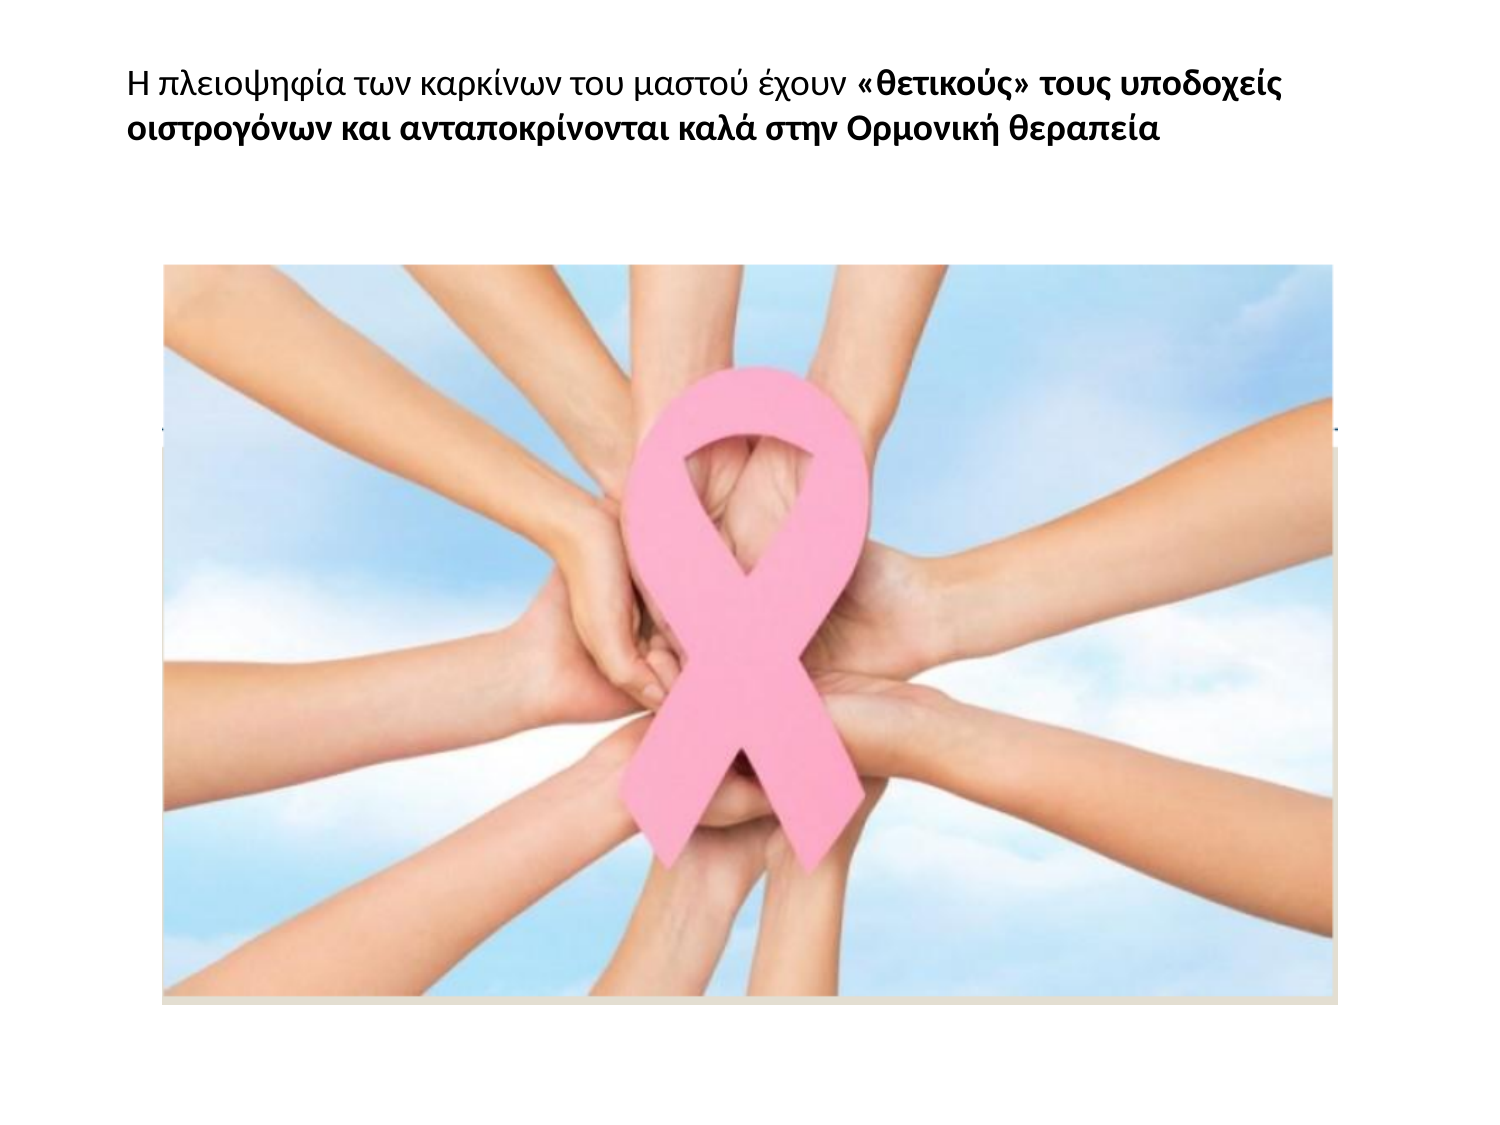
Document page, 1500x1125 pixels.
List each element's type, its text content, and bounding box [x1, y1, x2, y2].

text_box Η πλειοψηφία των καρκίνων του μαστού έχουν «θετικούς» τους υποδοχείς οιστρογόνων και ανταποκρίνονται καλά στην Ορμονική θεραπεία [112, 50, 1400, 156]
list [162, 262, 1338, 1006]
